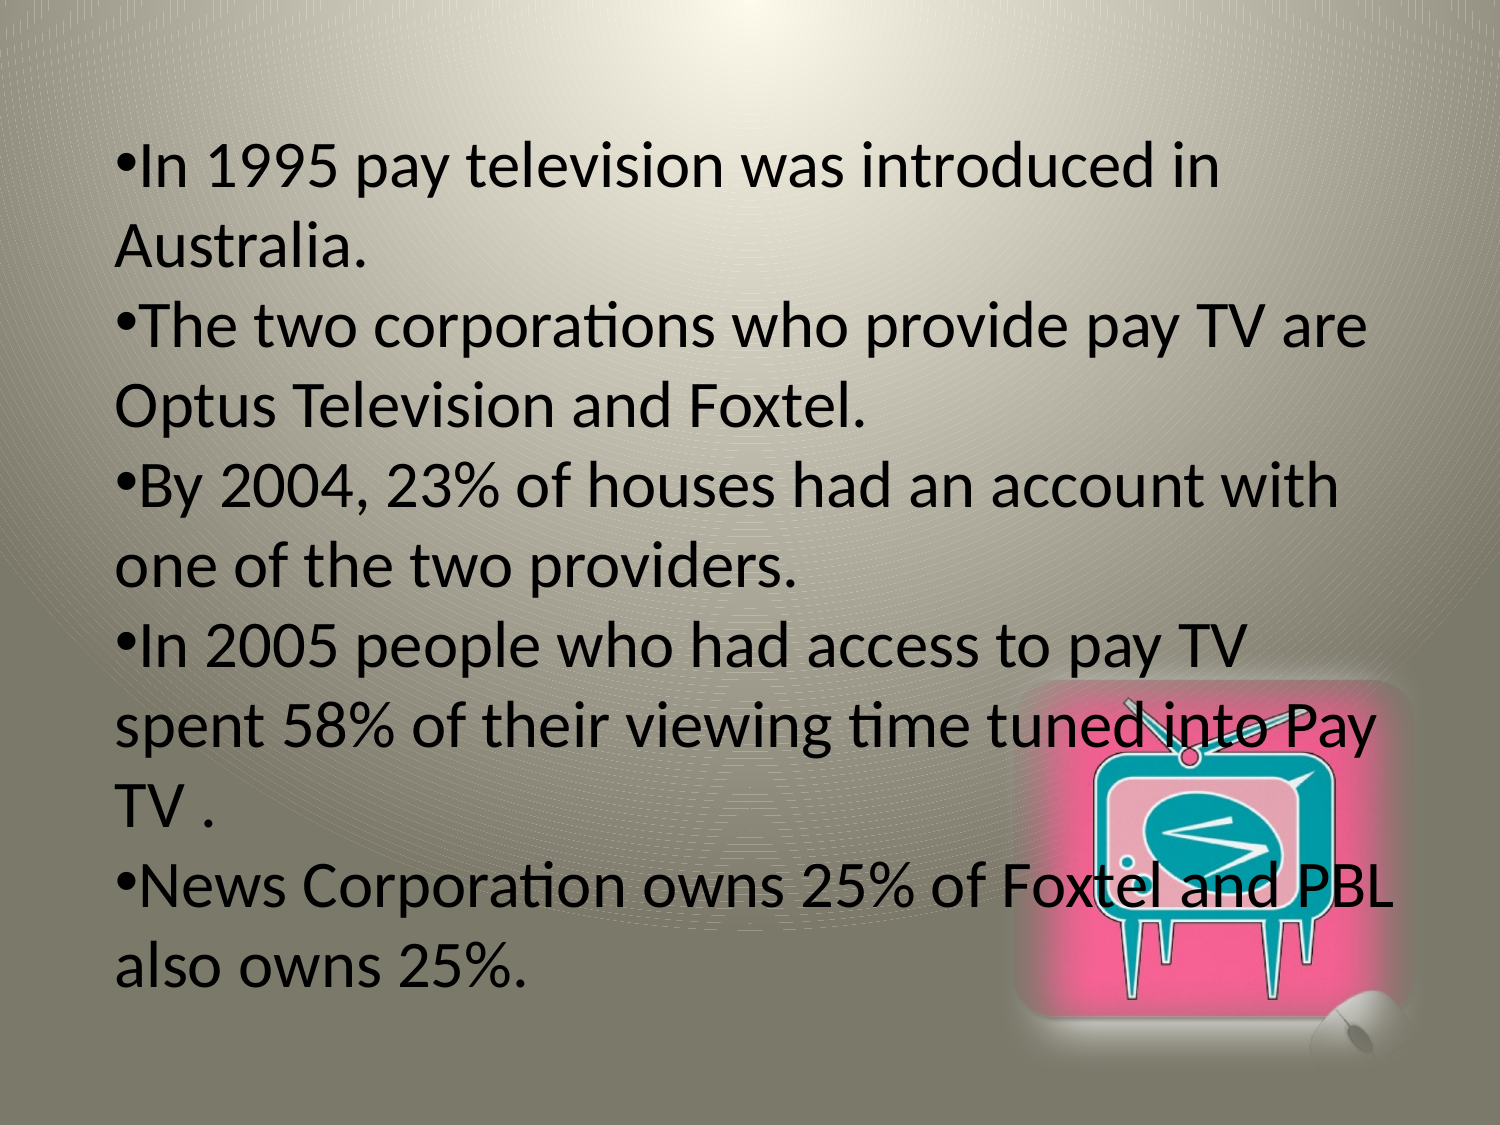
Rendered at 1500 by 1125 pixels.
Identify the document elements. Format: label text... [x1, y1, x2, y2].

text_box In 1995 pay television was introduced in Australia. The two corporations who provide pay TV are Optus Television and Foxtel. By 2004, 23% of houses had an account with one of the two providers. In 2005 people who had access to pay TV spent 58% of their viewing time tuned into Pay TV . News Corporation owns 25% of Foxtel and PBL also owns 25%. [100, 113, 1412, 1008]
picture [997, 644, 1429, 1076]
